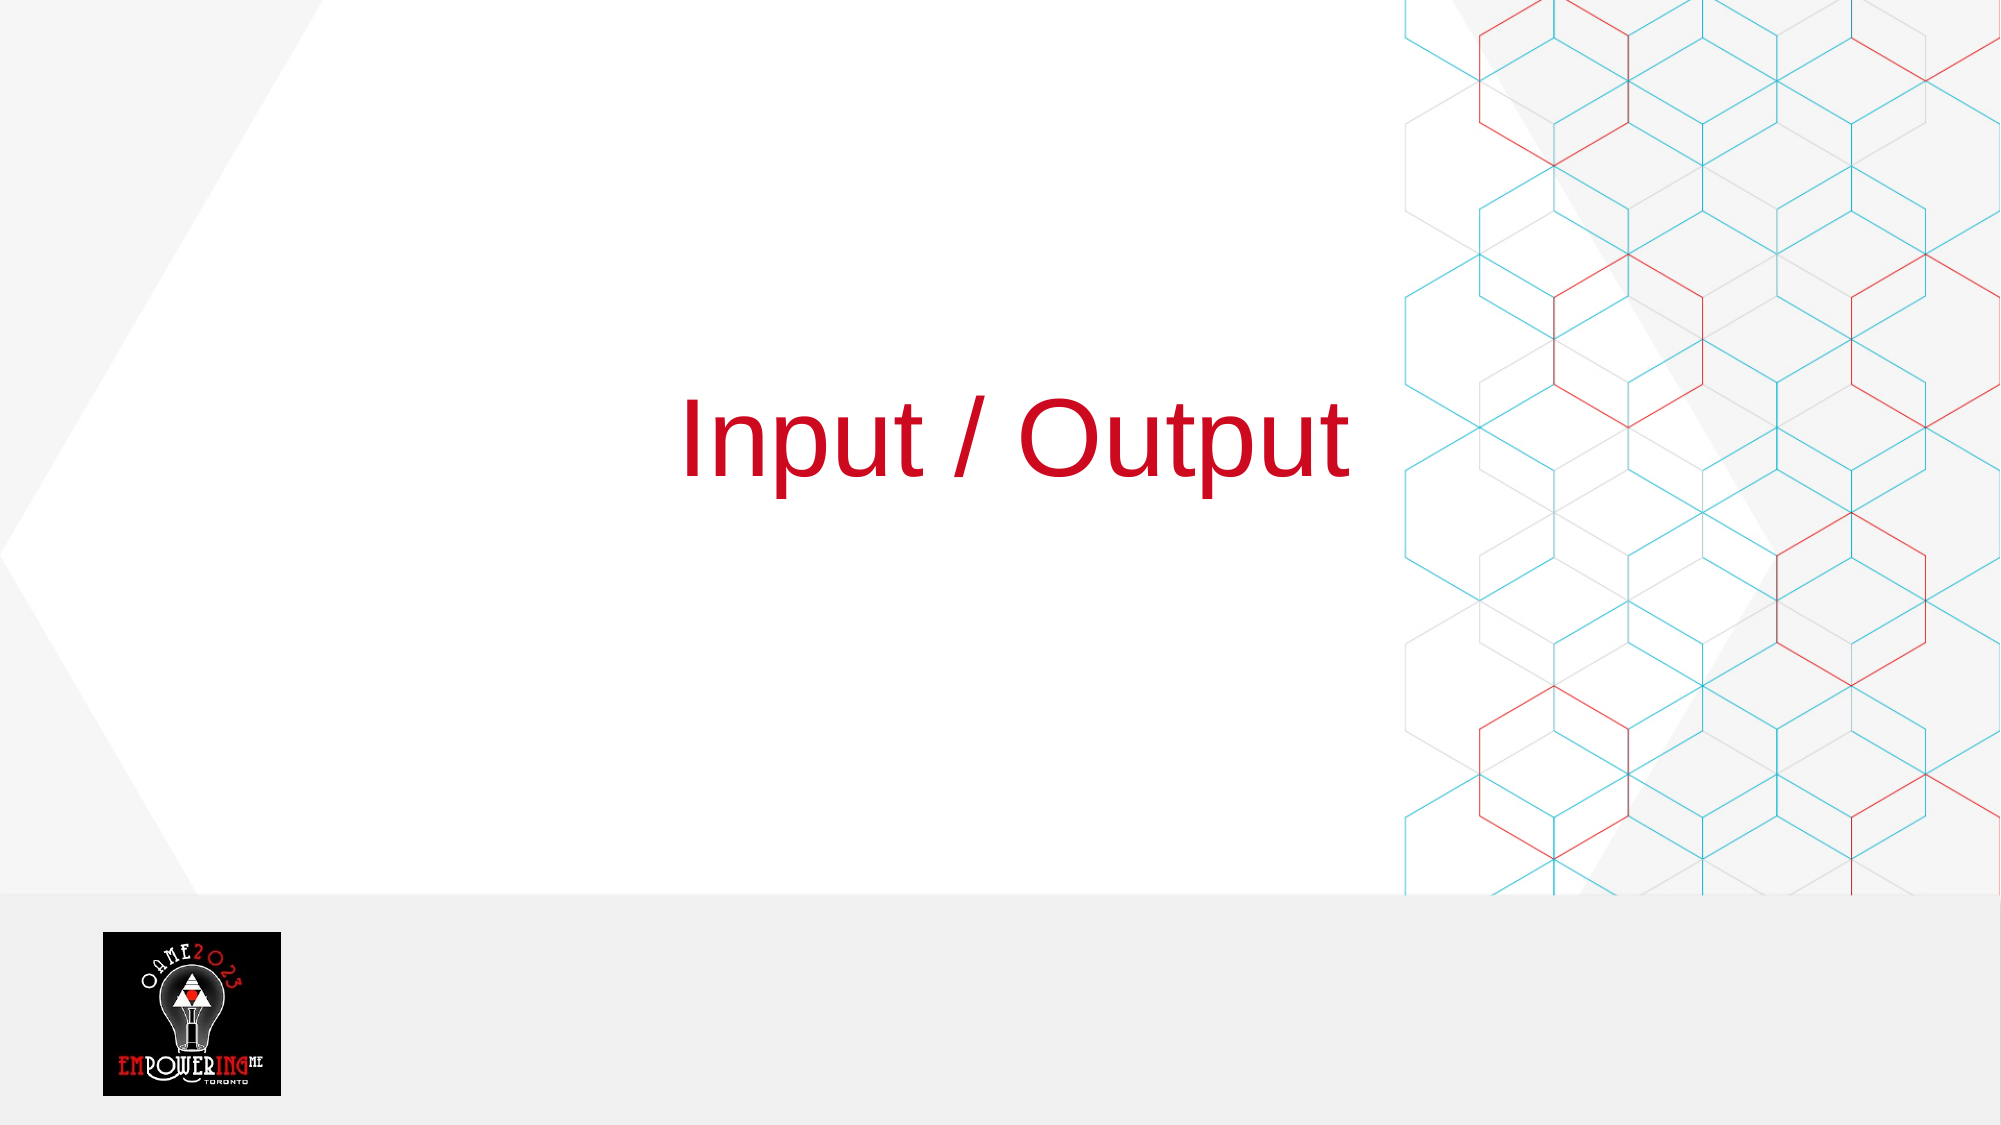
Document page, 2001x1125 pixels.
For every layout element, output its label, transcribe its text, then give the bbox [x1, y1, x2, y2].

picture [0, 0, 2000, 895]
picture [103, 932, 281, 1096]
list Input / Output [103, 224, 1925, 541]
